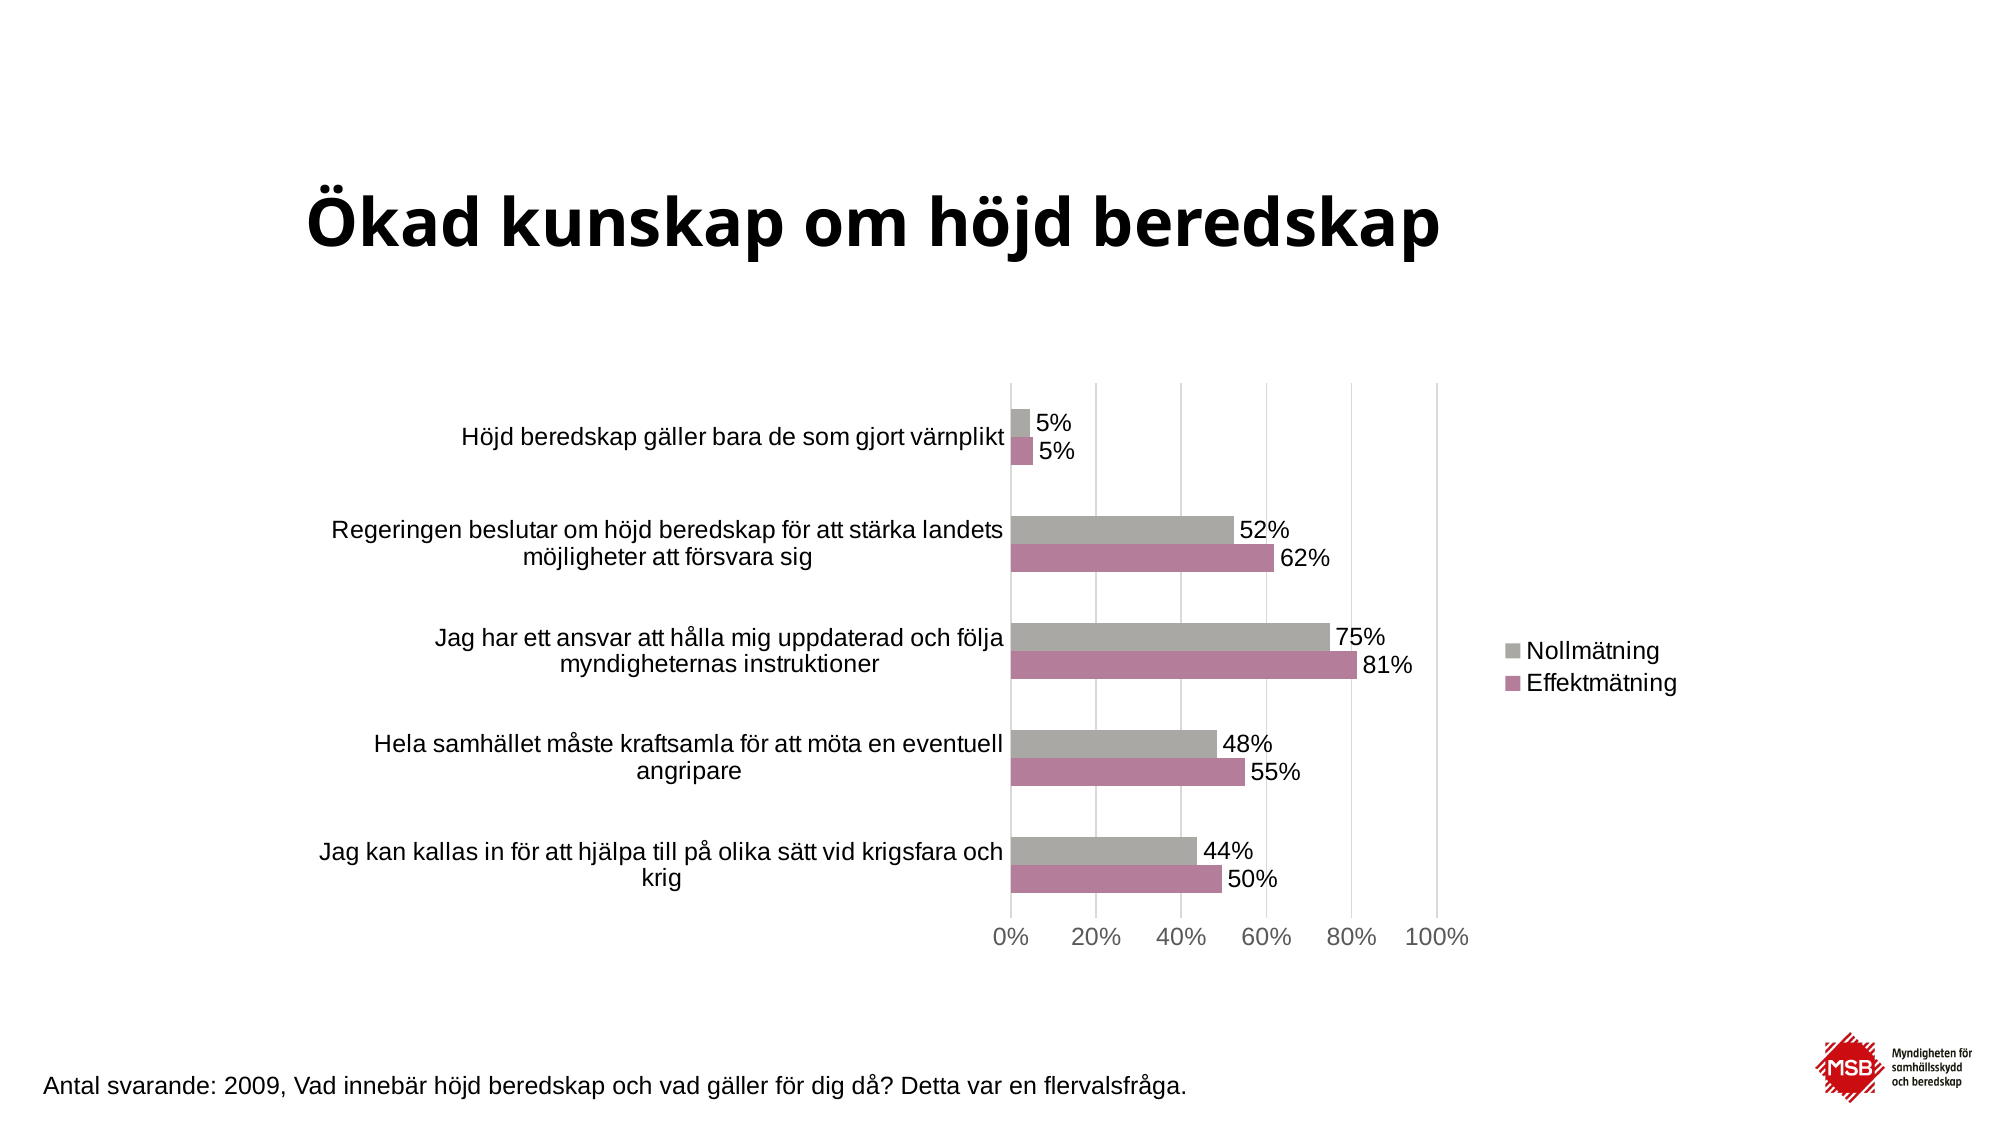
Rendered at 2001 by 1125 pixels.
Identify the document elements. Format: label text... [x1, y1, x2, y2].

text_box Antal svarande: 2009, Vad innebär höjd beredskap och vad gäller för dig då? Detta var en flervalsfråga. [43, 1069, 1670, 1100]
picture [1815, 1032, 1972, 1103]
title Ökad kunskap om höjd beredskap [290, 181, 1699, 341]
chart [290, 371, 1699, 963]
